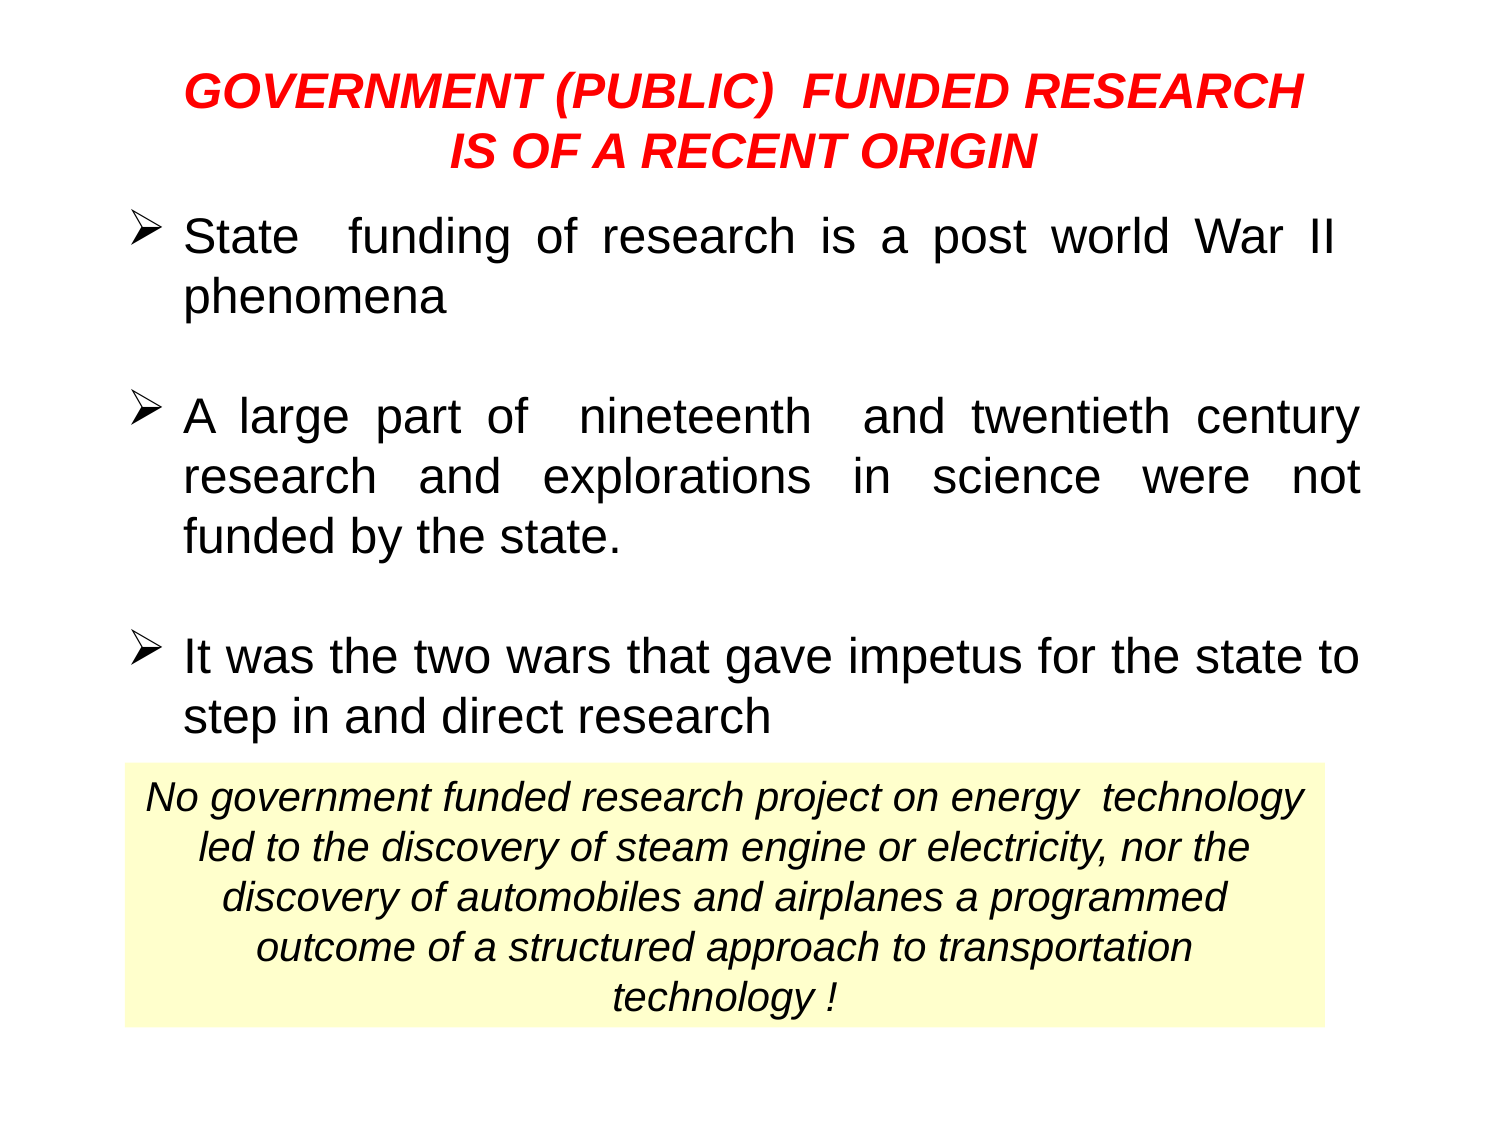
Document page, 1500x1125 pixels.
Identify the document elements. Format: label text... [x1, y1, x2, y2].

text_box State funding of research is a post world War II phenomena A large part of nineteenth and twentieth century research and explorations in science were not funded by the state. It was the two wars that gave impetus for the state to step in and direct research [112, 196, 1376, 751]
title GOVERNMENT (PUBLIC) FUNDED RESEARCH IS OF A RECENT ORIGIN [162, 37, 1326, 196]
text_box No government funded research project on energy technology led to the discovery of steam engine or electricity, nor the discovery of automobiles and airplanes a programmed outcome of a structured approach to transportation technology ! [124, 762, 1325, 1028]
